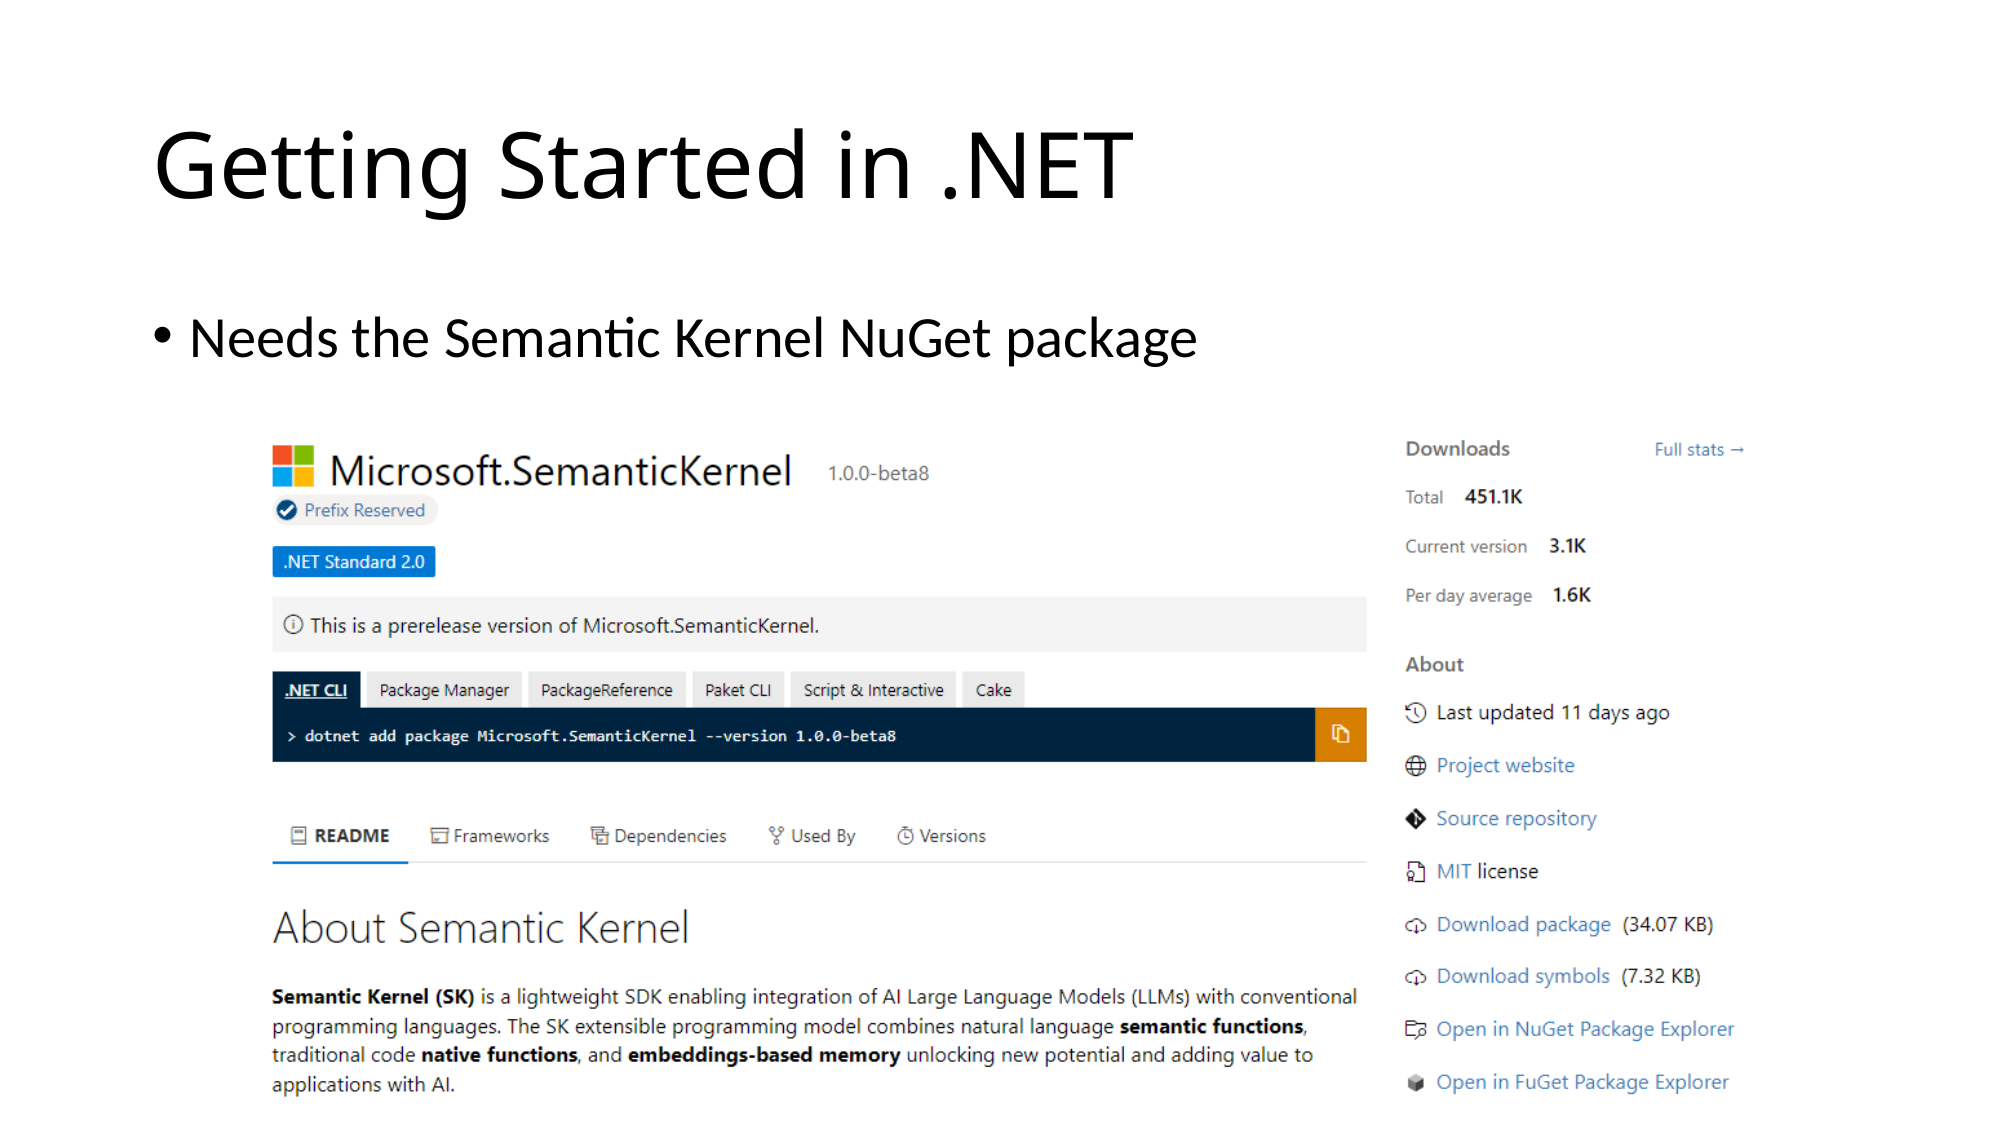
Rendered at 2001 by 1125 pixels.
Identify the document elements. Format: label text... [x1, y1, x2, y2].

picture [225, 417, 1775, 1111]
title Getting Started in .NET [137, 59, 1863, 278]
list Needs the Semantic Kernel NuGet package [137, 299, 1863, 1014]
